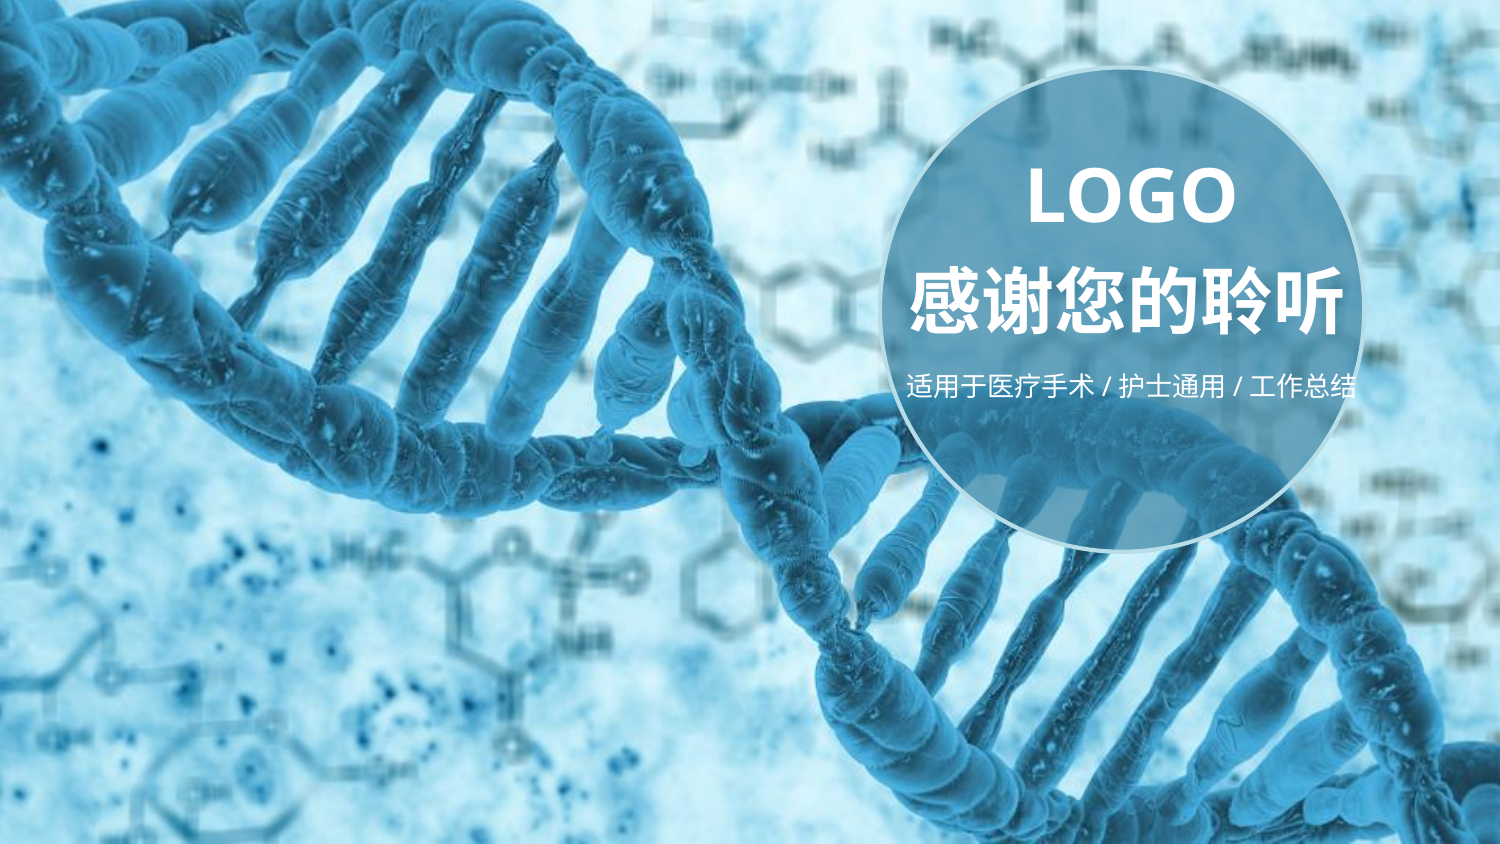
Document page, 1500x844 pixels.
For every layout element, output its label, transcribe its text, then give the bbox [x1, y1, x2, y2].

text_box [899, 410, 1345, 554]
text_box 适用于医疗手术/护士通用/工作总结 [891, 362, 1373, 410]
picture [0, 0, 1500, 844]
text_box [877, 65, 1367, 389]
text_box 感谢您的聆听 [900, 251, 1355, 348]
text_box LOGO [1009, 140, 1282, 246]
